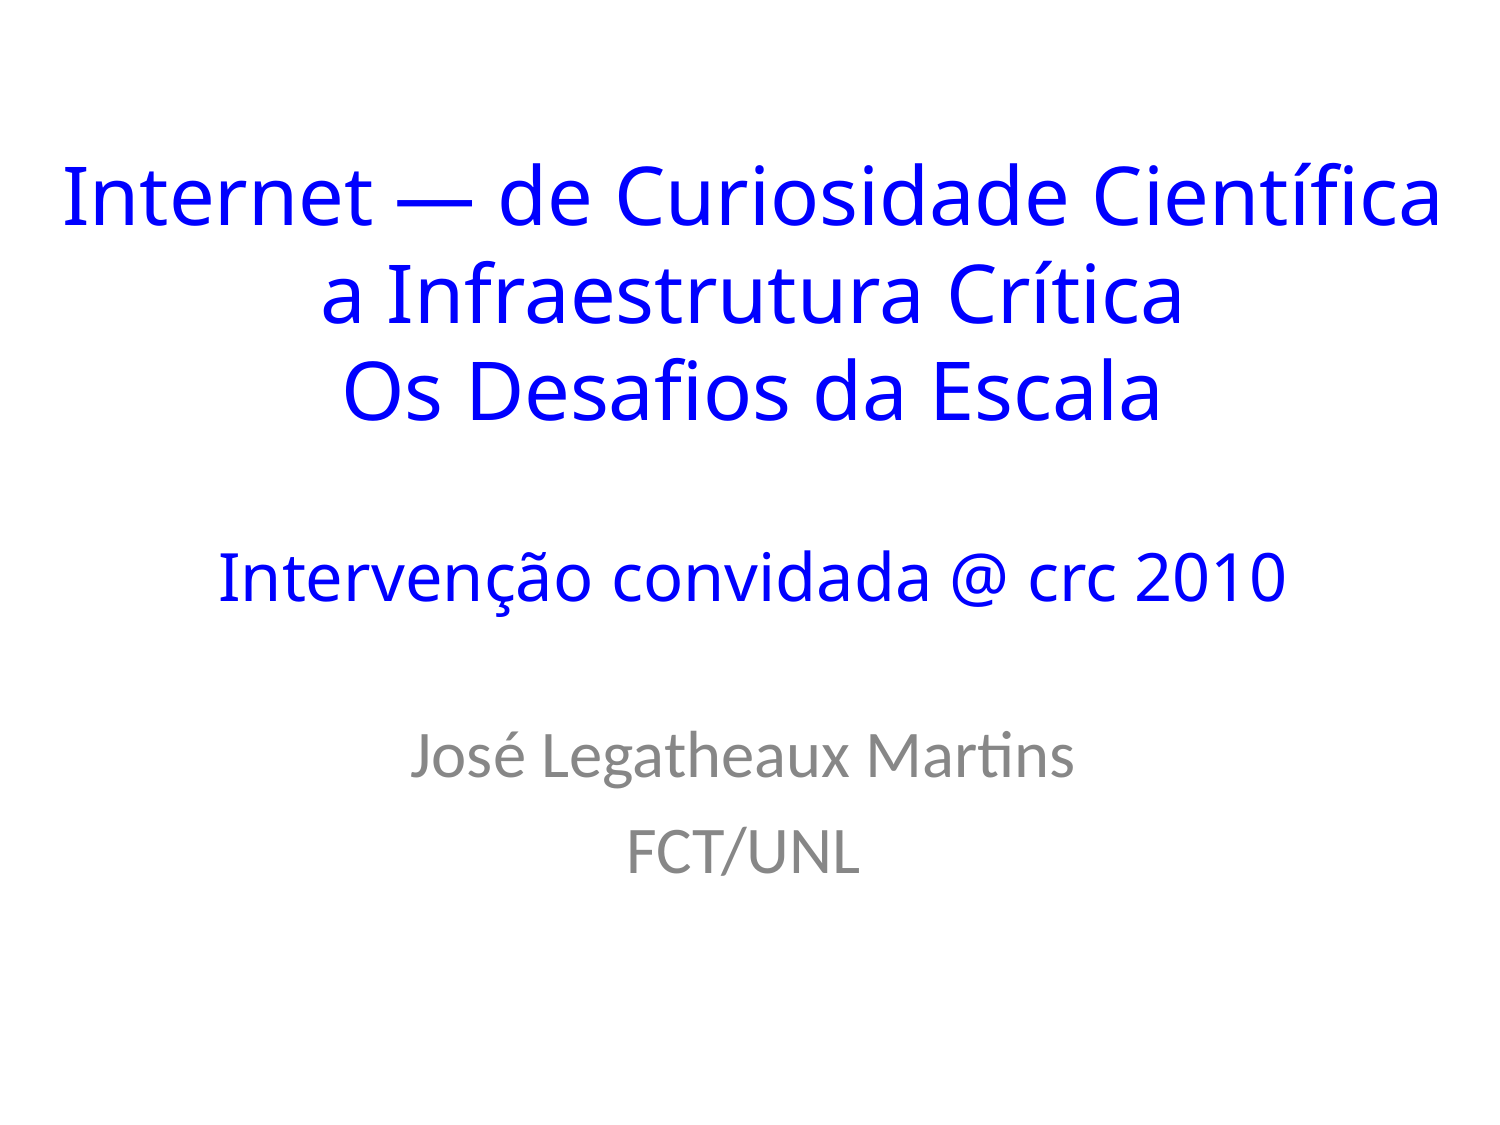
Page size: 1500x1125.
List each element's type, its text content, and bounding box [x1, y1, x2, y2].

list José Legatheaux Martins FCT/UNL [218, 704, 1269, 992]
title Internet — de Curiosidade Científica a Infraestrutura Crítica Os Desafios da Escala Intervenção convidada @ crc 2010 [53, 148, 1454, 610]
